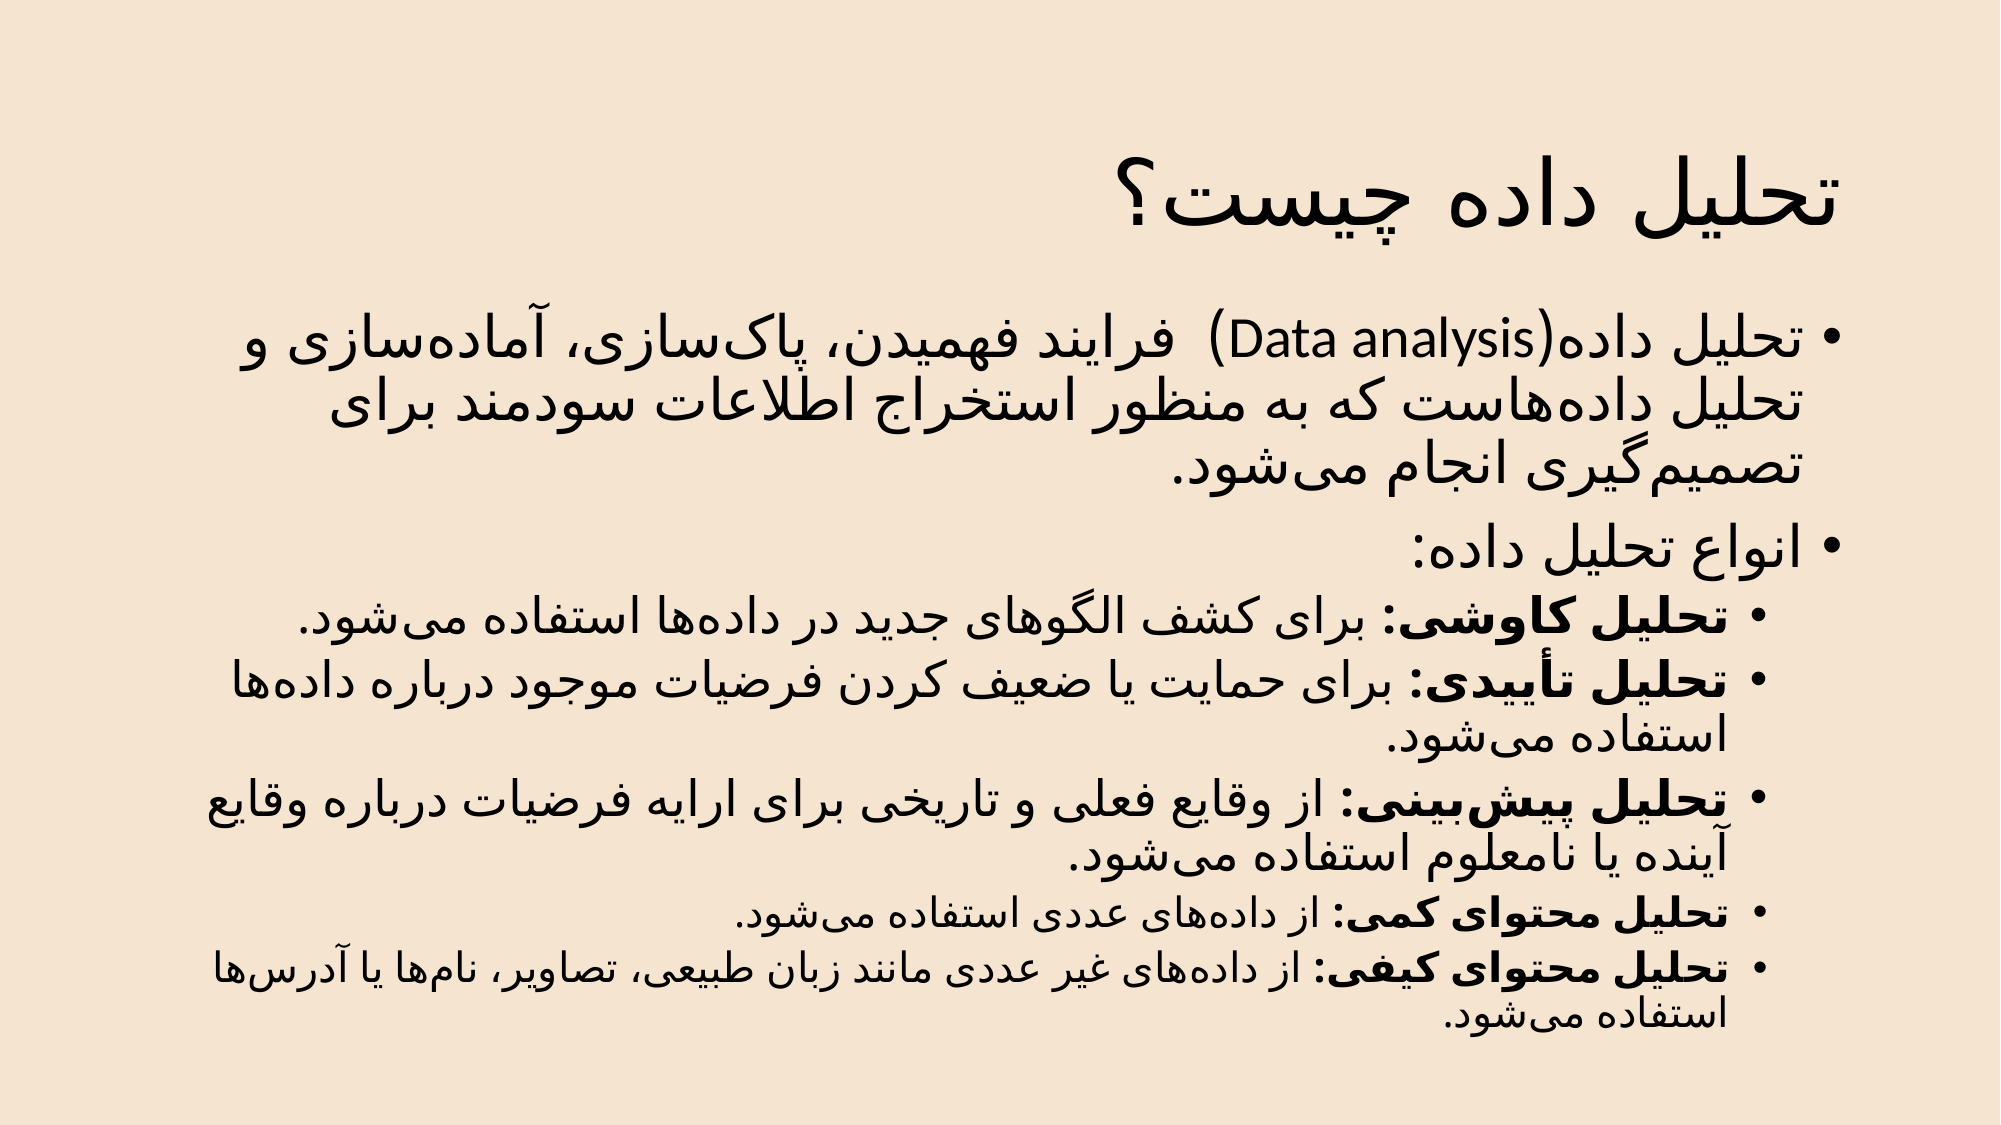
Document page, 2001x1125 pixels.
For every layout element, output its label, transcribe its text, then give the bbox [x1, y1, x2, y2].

title تحلیل داده چیست؟ [949, 86, 1858, 299]
list تحلیل داده(Data analysis) فرایند فهمیدن، پاک‌سازی، آماده‌سازی و تحلیل داده‌هاست که به منظور استخراج اطلاعات سودمند برای تصمیم‌گیری انجام می‌شود. انواع تحلیل داده: تحلیل کاوشی: برای کشف الگوهای جدید در داده‌ها استفاده می‌شود. تحلیل تأییدی: برای حمایت یا ضعیف کردن فرضیات موجود درباره داده‌ها استفاده می‌شود. تحلیل پیش‌بینی: از وقایع فعلی و تاریخی برای ارایه فرضیات درباره وقایع آینده یا نامعلوم استفاده می‌شود. تحلیل محتوای کمی: از داده‌های عددی استفاده می‌شود. تحلیل محتوای کیفی: از داده‌های غیر عددی مانند زبان طبیعی، تصاویر، نام‌ها یا آدرس‌ها استفاده می‌شود. [132, 299, 1858, 1061]
